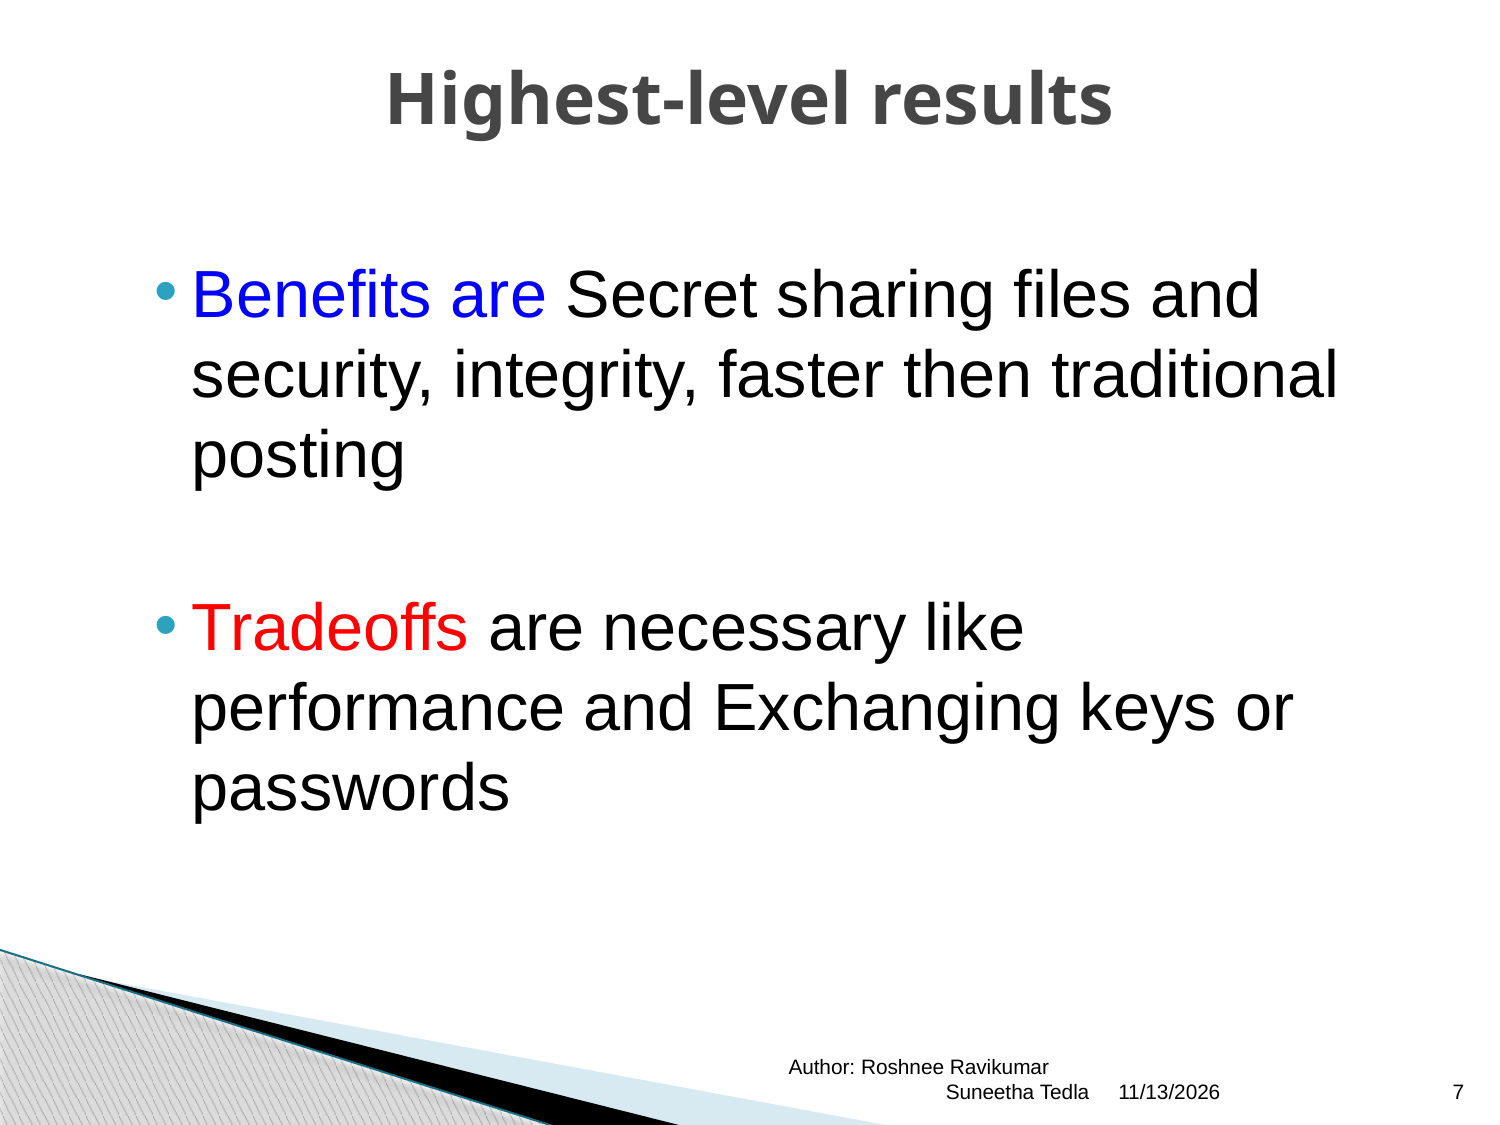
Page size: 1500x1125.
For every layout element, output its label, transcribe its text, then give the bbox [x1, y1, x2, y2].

footer Author: Roshnee Ravikumar Suneetha Tedla [718, 1051, 1105, 1112]
slide_number 7 [1418, 1051, 1479, 1112]
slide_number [1105, 1051, 1418, 1112]
list Benefits are Secret sharing files and security, integrity, faster then traditional posting Tradeoffs are necessary like performance and Exchanging keys or passwords [74, 242, 1426, 986]
title Highest-level results [75, 45, 1425, 233]
